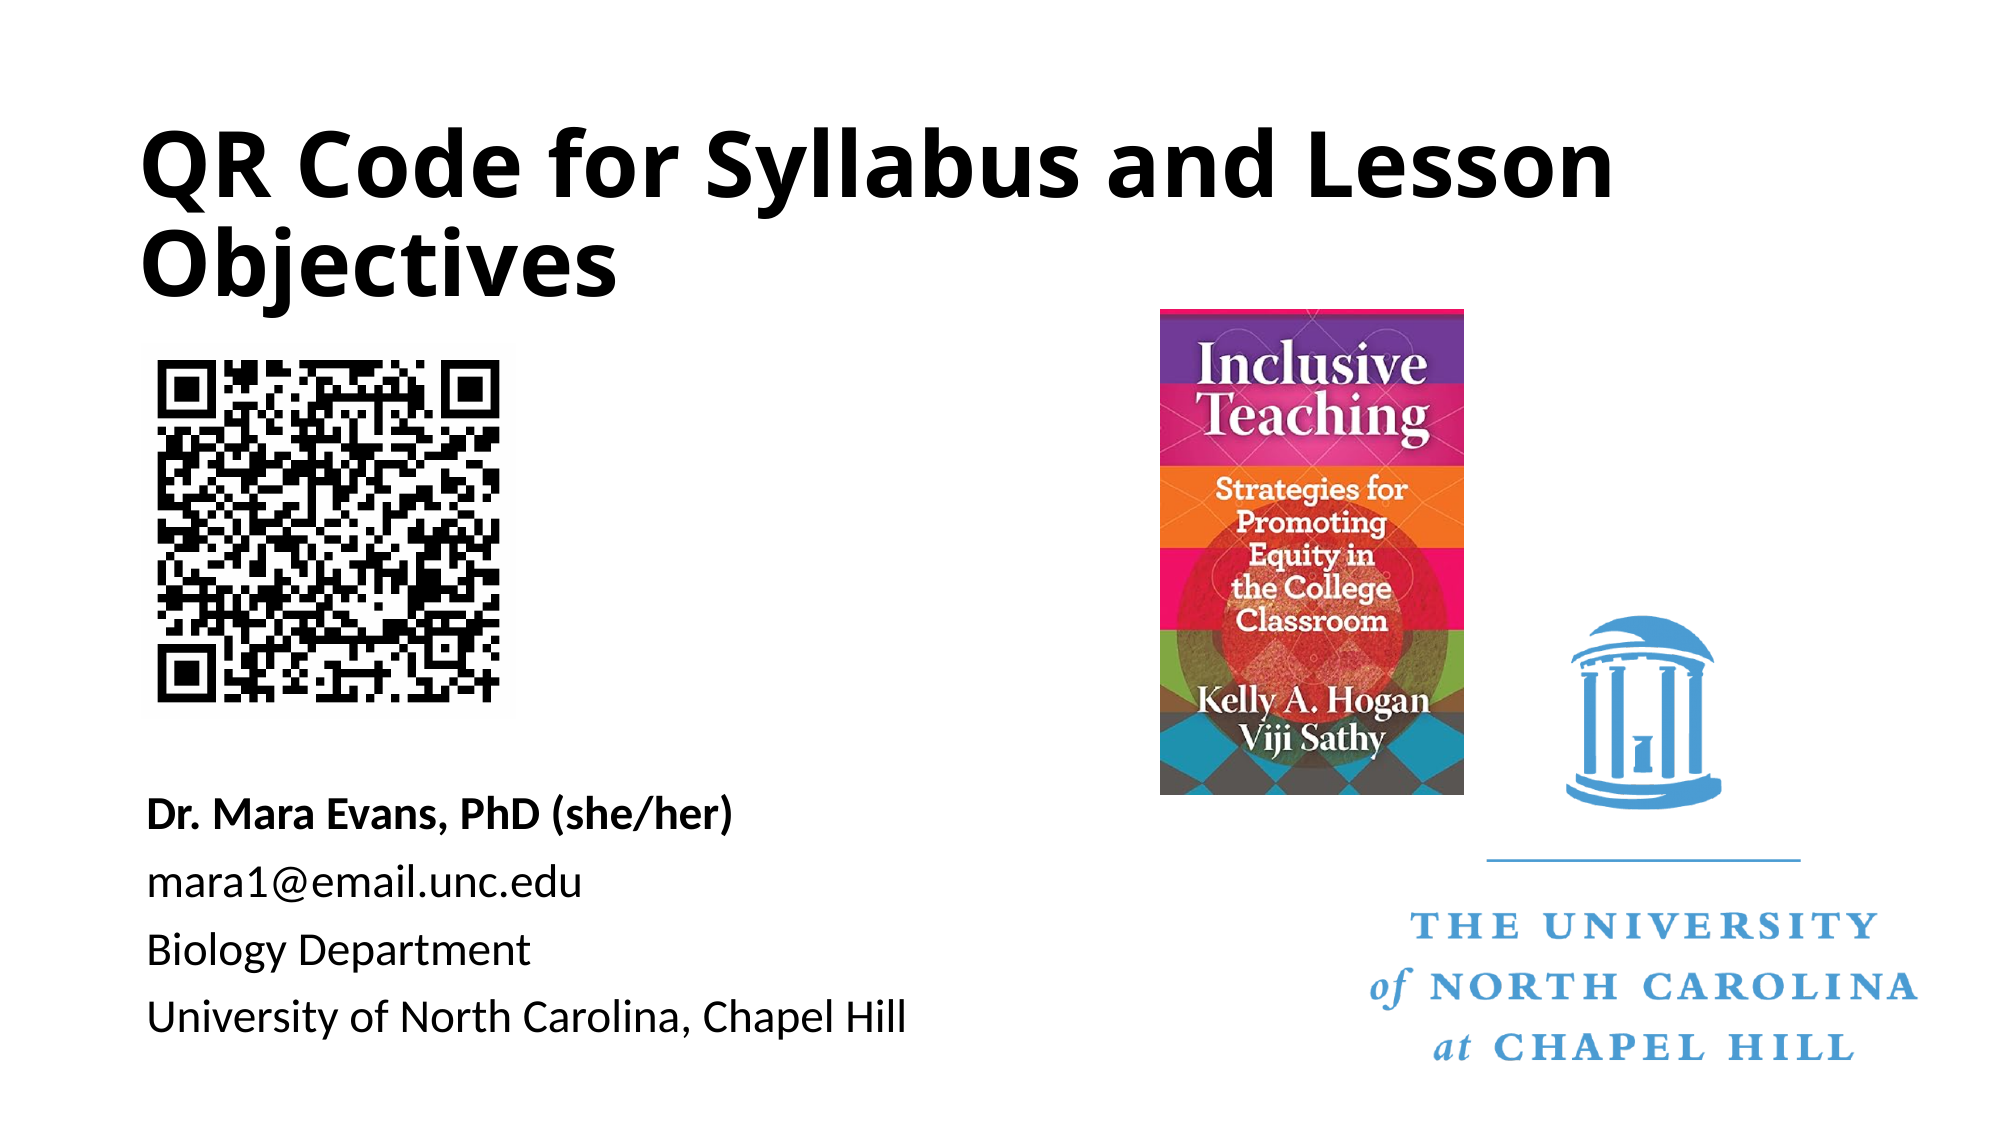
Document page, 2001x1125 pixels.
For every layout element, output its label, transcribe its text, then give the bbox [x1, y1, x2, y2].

text_box Dr. Mara Evans, PhD (she/her) mara1@email.unc.edu Biology Department University of North Carolina, Chapel Hill [131, 781, 1244, 1054]
picture [140, 343, 516, 719]
picture [1148, 304, 1944, 1068]
title QR Code for Syllabus and Lesson Objectives [124, 108, 1849, 326]
